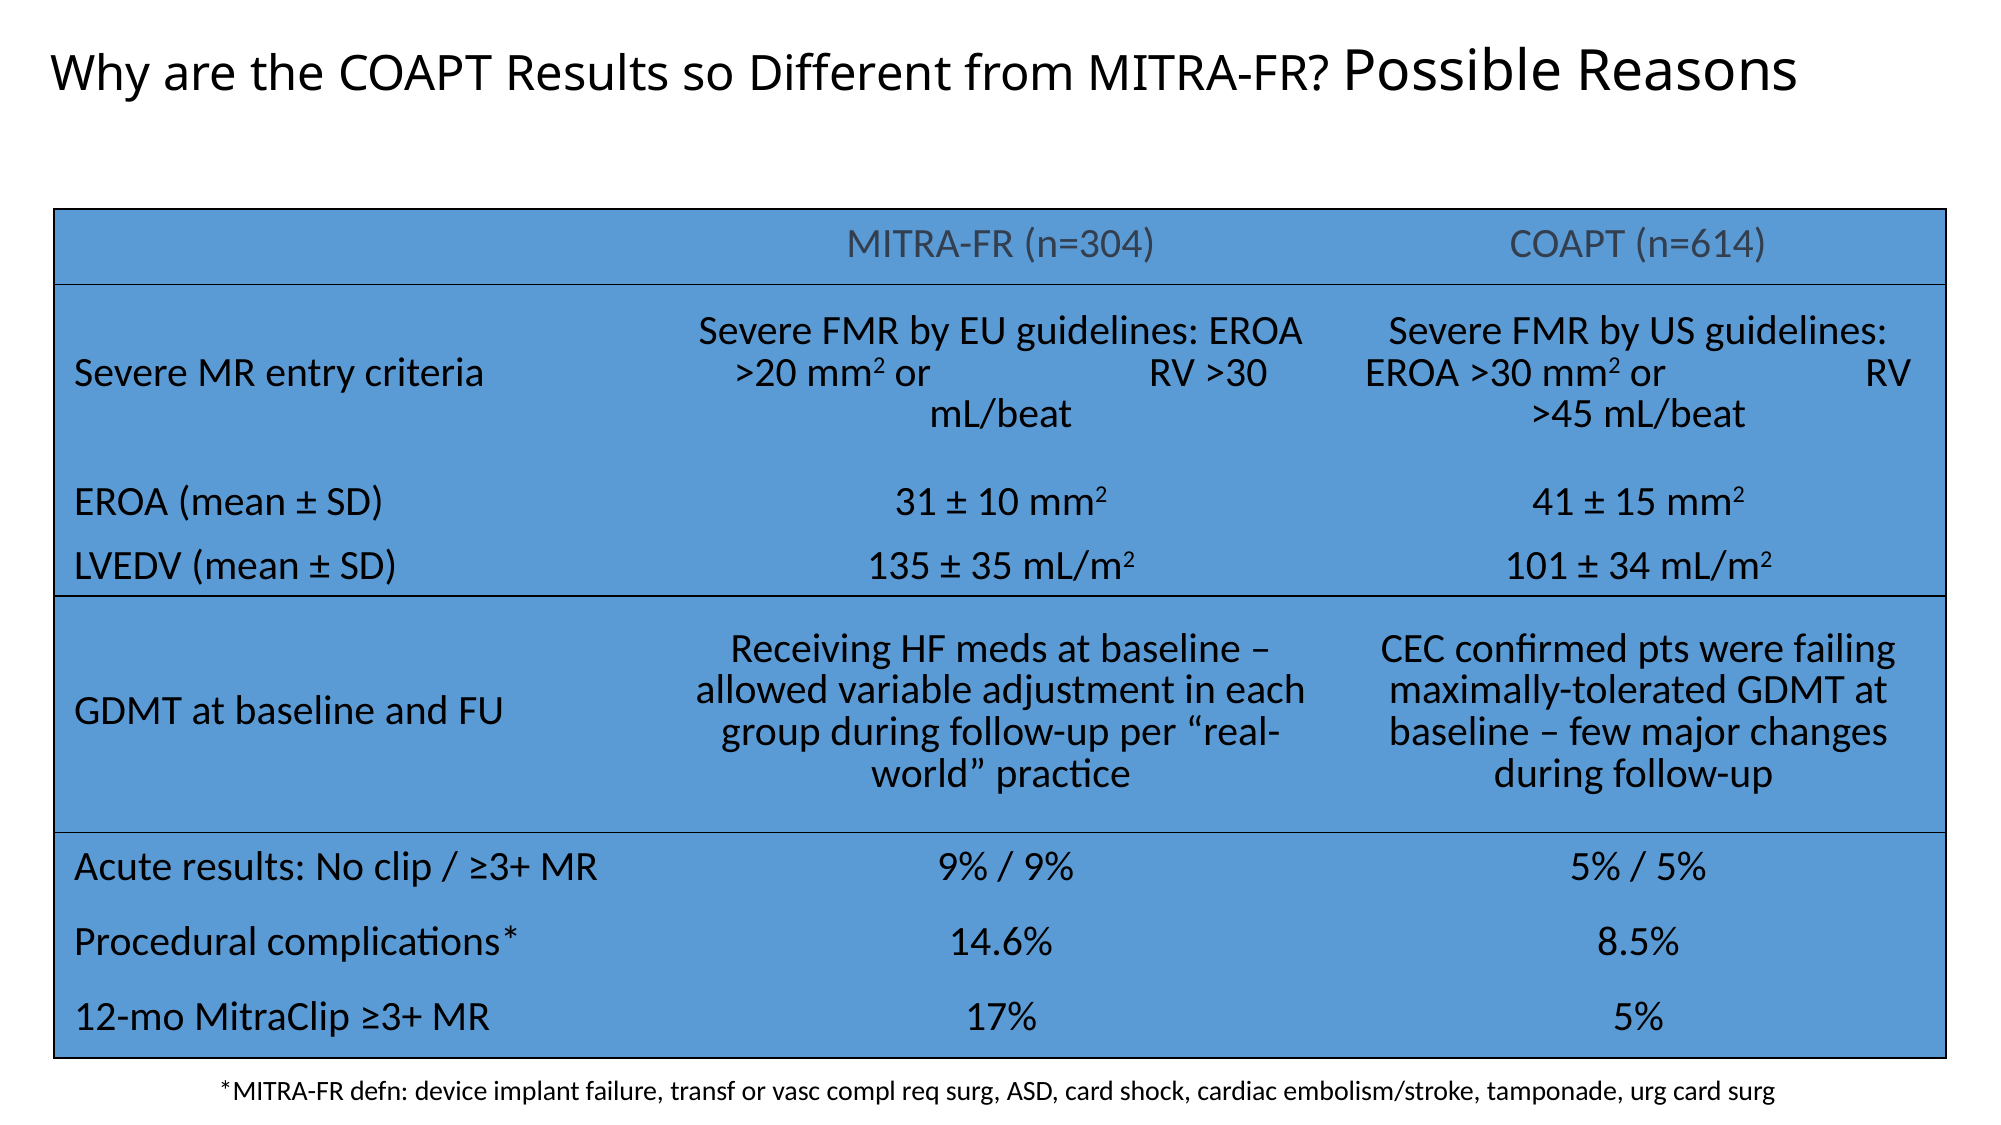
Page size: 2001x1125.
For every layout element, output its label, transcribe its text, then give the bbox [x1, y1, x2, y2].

table_header COAPT (n=614) [1331, 210, 1945, 284]
table_cell Procedural complications* [55, 908, 671, 983]
table_cell 31 ± 10 mm2 [671, 467, 1331, 542]
table_cell 14.6% [671, 908, 1331, 983]
table_cell 9% / 9% [671, 833, 1331, 908]
table_cell 8.5% [1331, 908, 1945, 983]
table_cell EROA (mean ± SD) [55, 467, 671, 542]
table_cell 12-mo MitraClip ≥3+ MR [55, 983, 671, 1057]
title Why are the COAPT Results so Different from MITRA-FR? Possible Reasons [35, 10, 1965, 135]
table_cell Severe FMR by EU guidelines: EROA >20 mm2 or RV >30 mL/beat [671, 285, 1331, 467]
table_cell Receiving HF meds at baseline – allowed variable adjustment in each group during follow-up per “real-world” practice [671, 597, 1331, 832]
text_box *MITRA-FR defn: device implant failure, transf or vasc compl req surg, ASD, card shock, cardiac embolism/stroke, tamponade, urg card surg [41, 1065, 1959, 1114]
table_cell CEC confirmed pts were failing maximally-tolerated GDMT at baseline – few major changes during follow-up [1331, 597, 1945, 832]
table_cell 5% / 5% [1331, 833, 1945, 908]
table_cell 135 ± 35 mL/m2 [671, 542, 1331, 595]
table_cell Severe FMR by US guidelines: EROA >30 mm2 or RV >45 mL/beat [1331, 285, 1945, 467]
table_cell GDMT at baseline and FU [55, 597, 671, 832]
table_cell 41 ± 15 mm2 [1331, 467, 1945, 542]
table_cell LVEDV (mean ± SD) [55, 542, 671, 595]
table_header MITRA-FR (n=304) [671, 210, 1331, 284]
table_cell 5% [1331, 983, 1945, 1057]
table_header [55, 210, 671, 284]
table_cell Severe MR entry criteria [55, 285, 671, 467]
table_cell Acute results: No clip / ≥3+ MR [55, 833, 671, 908]
table_cell 101 ± 34 mL/m2 [1331, 542, 1945, 595]
table_cell 17% [671, 983, 1331, 1057]
